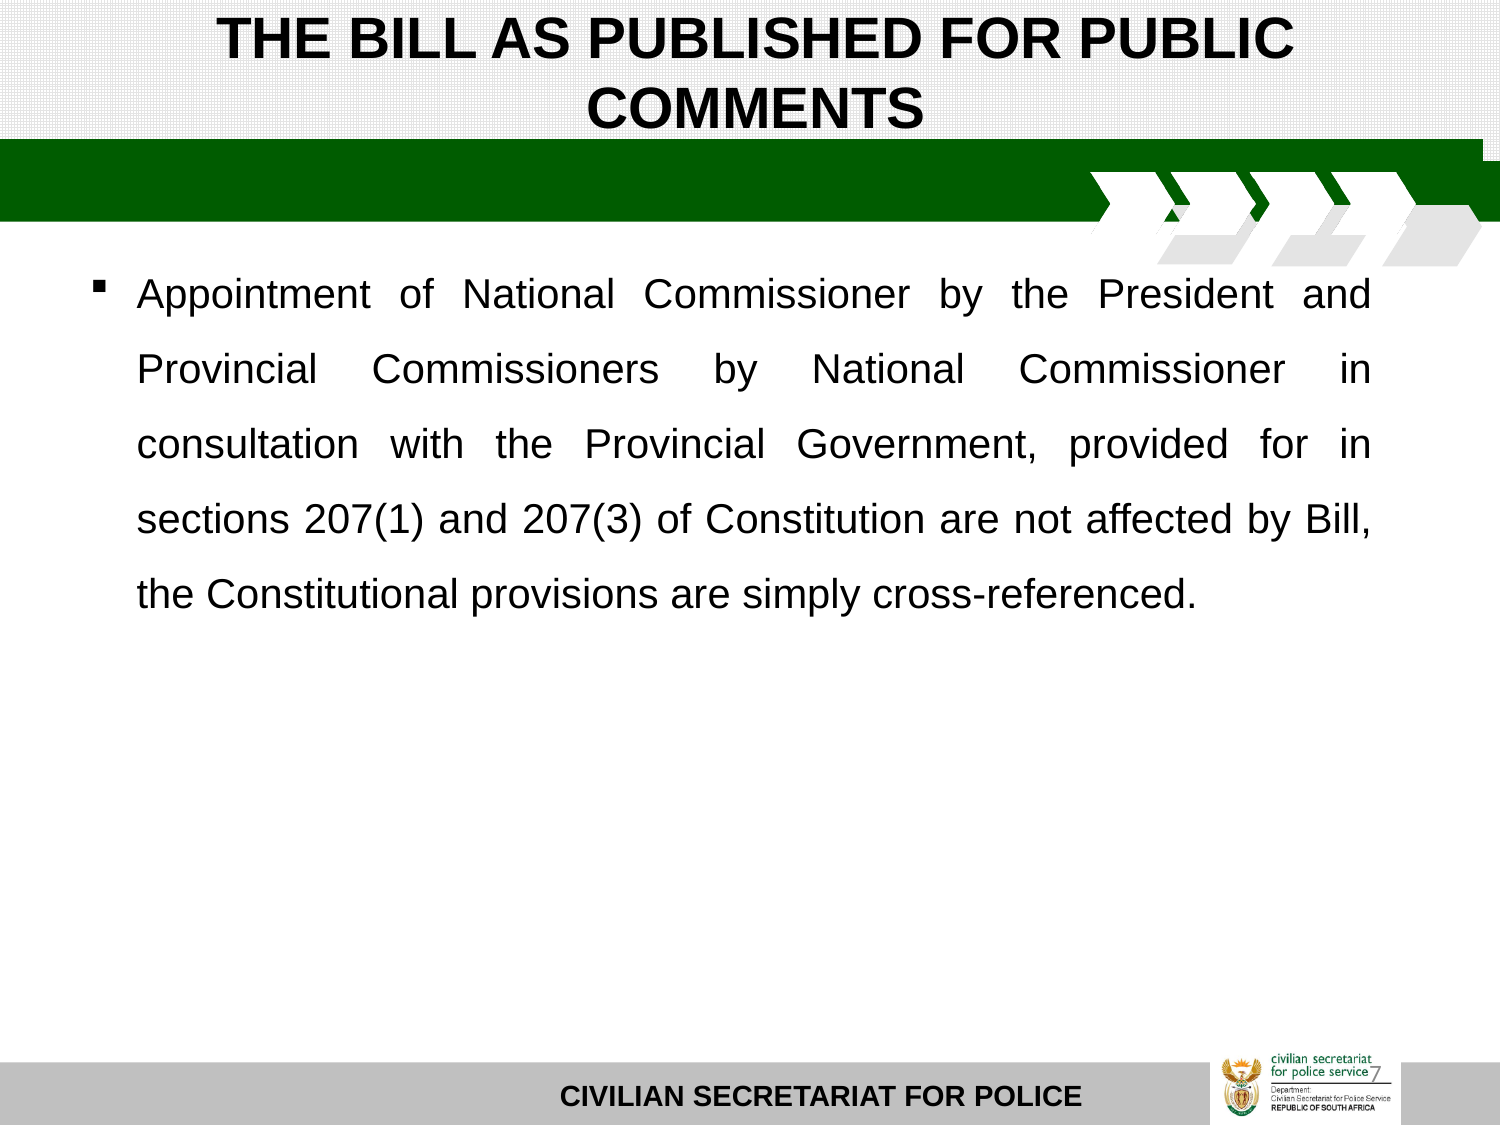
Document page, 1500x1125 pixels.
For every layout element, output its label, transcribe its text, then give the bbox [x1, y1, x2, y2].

slide_number 7 [1059, 1042, 1397, 1103]
text_box THE BILL AS PUBLISHED FOR PUBLIC COMMENTS [29, 0, 1483, 139]
picture [0, 139, 1483, 235]
text_box Appointment of National Commissioner by the President and Provincial Commissioners by National Commissioner in consultation with the Provincial Government, provided for in sections 207(1) and 207(3) of Constitution are not affected by Bill, the Constitutional provisions are simply cross-referenced. [75, 234, 1388, 989]
picture [1210, 1049, 1401, 1125]
